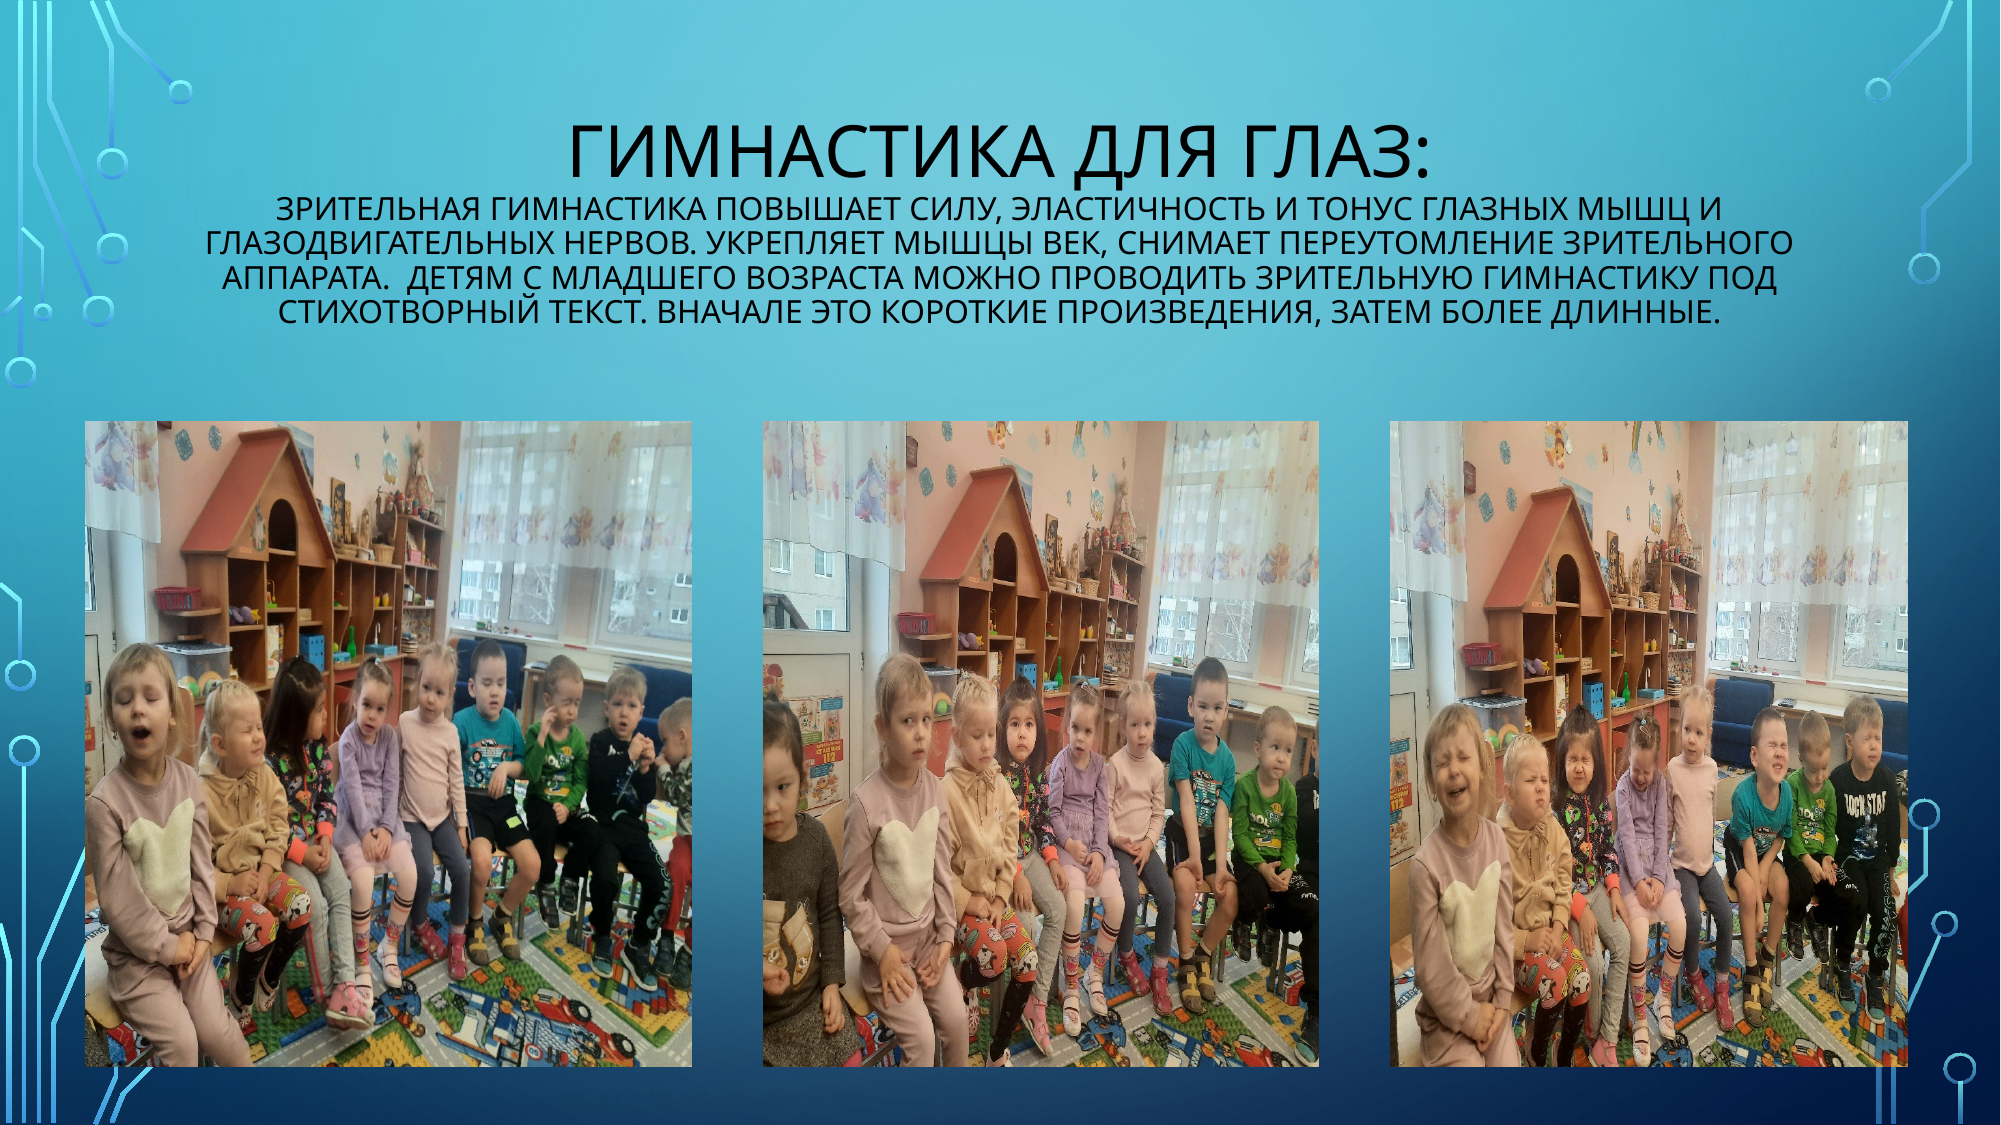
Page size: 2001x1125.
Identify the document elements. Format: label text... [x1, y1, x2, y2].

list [85, 421, 692, 1067]
picture [763, 421, 1319, 1067]
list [1390, 421, 1909, 1067]
title Гимнастика для глаз: Зрительная гимнастика повышает силу, эластичность и тонус глазных мышц и глазодвигательных нервов. Укрепляет мышцы век, снимает переутомление зрительного аппарата. Детям с младшего возраста можно проводить зрительную гимнастику под стихотворный текст. Вначале это короткие произведения, затем более длинные. [187, 101, 1813, 344]
